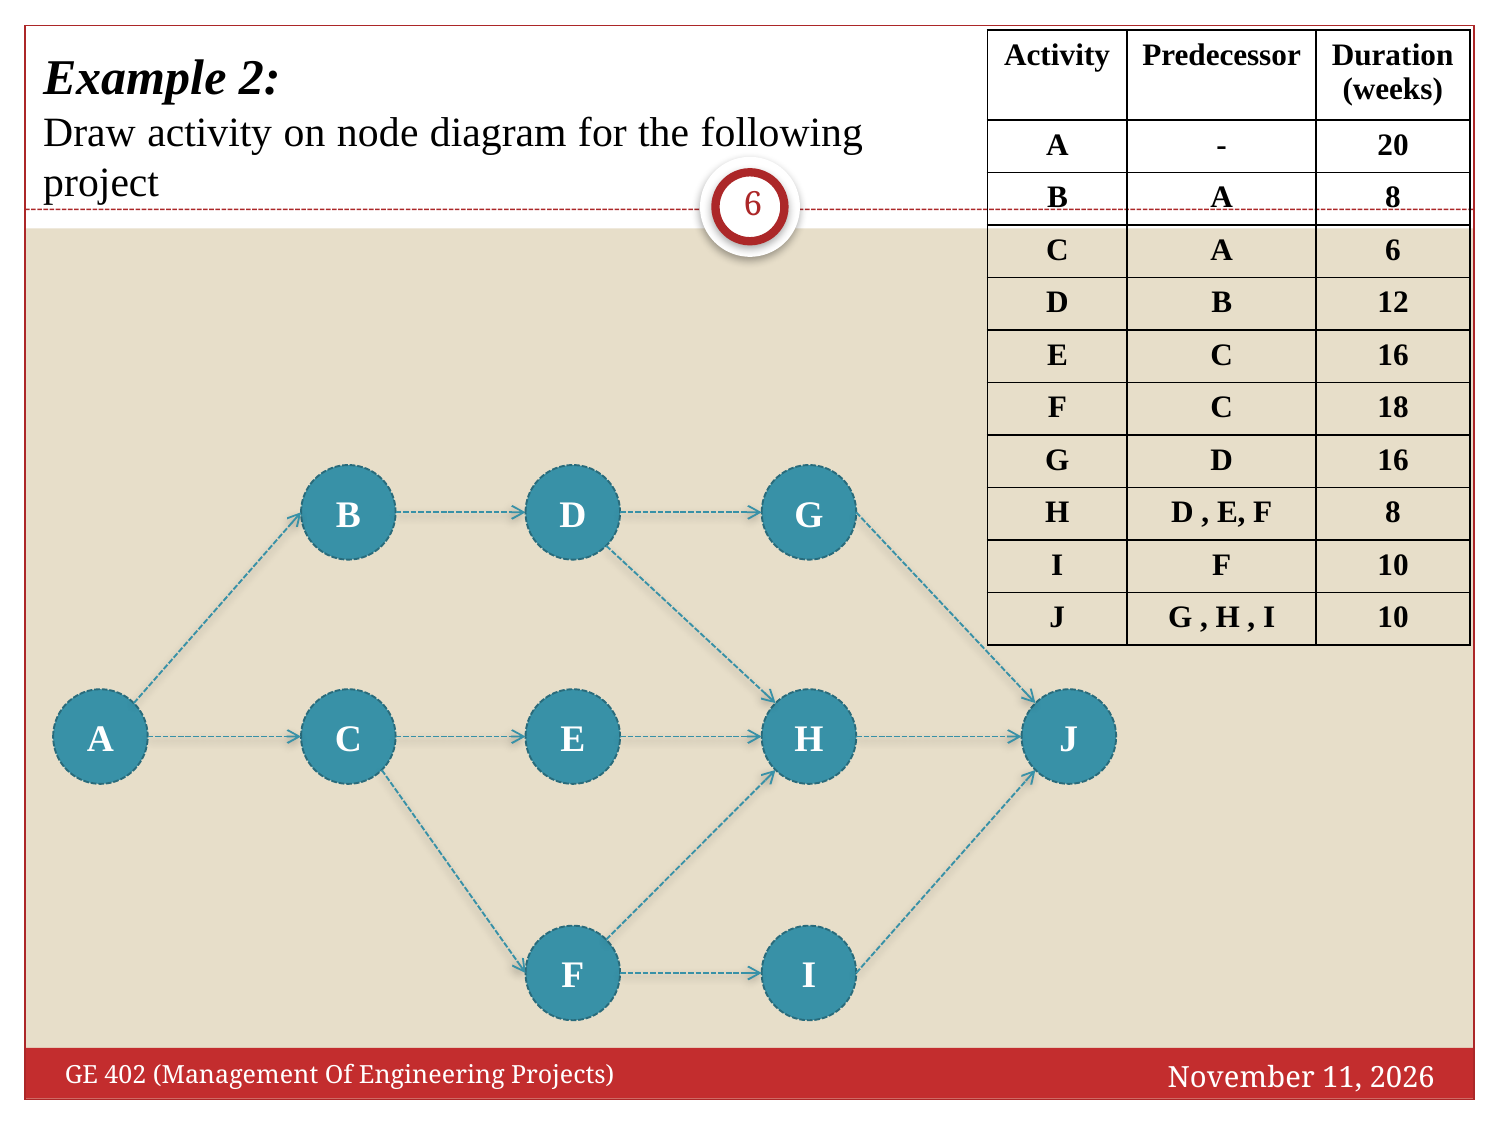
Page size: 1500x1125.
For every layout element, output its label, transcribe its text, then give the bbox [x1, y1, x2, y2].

table_cell 8 [1317, 173, 1469, 224]
table_cell D , E, F [1128, 488, 1315, 539]
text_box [855, 511, 1036, 704]
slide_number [950, 1050, 1450, 1111]
slide_number 6 [715, 213, 791, 241]
table_cell I [1041, 541, 1126, 592]
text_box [855, 769, 1036, 974]
table_cell 16 [1317, 331, 1469, 382]
table_cell - [1128, 121, 1315, 172]
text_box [605, 769, 777, 940]
table_cell 10 [1317, 593, 1469, 644]
table_cell B [1128, 278, 1315, 329]
table_cell 18 [1317, 383, 1469, 434]
table_cell G [988, 436, 1126, 487]
table_cell A [1128, 173, 1315, 224]
text_box E [524, 688, 621, 785]
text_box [133, 511, 302, 704]
text_box G [760, 464, 858, 561]
table_cell F [1128, 541, 1315, 592]
table_cell H [988, 488, 1126, 539]
table_cell 10 [1317, 541, 1469, 592]
footer GE 402 (Management Of Engineering Projects) [50, 1051, 638, 1112]
text_box C [300, 688, 397, 785]
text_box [381, 769, 526, 974]
text_box A [52, 688, 149, 785]
table_header Predecessor [1128, 31, 1315, 119]
table_cell B [988, 173, 1126, 224]
table_cell 6 [1317, 226, 1469, 277]
table_cell G , H , I [1128, 593, 1315, 644]
table_header Activity [988, 31, 1126, 119]
table_cell A [988, 121, 1126, 172]
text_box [605, 545, 777, 704]
table_cell A [1128, 226, 1315, 277]
text_box I [760, 924, 856, 1022]
table_cell 12 [1317, 278, 1469, 329]
table_cell J [1041, 593, 1126, 644]
table_cell D [1128, 436, 1315, 487]
table_cell C [988, 226, 1126, 277]
table_cell 20 [1317, 121, 1469, 172]
table_header Duration(weeks) [1317, 31, 1469, 119]
table_cell D [988, 278, 1126, 329]
text_box J [1020, 688, 1118, 785]
table_cell C [1128, 331, 1315, 382]
table_cell C [1128, 383, 1315, 434]
text_box D [524, 464, 621, 561]
text_box H [760, 688, 858, 785]
text_box B [300, 464, 397, 561]
table_cell 16 [1317, 436, 1469, 487]
table_cell E [988, 331, 1126, 382]
table_cell F [988, 383, 1126, 434]
table_cell 8 [1317, 488, 1469, 539]
text_box Example 2: Draw activity on node diagram for the following project [28, 37, 879, 213]
text_box F [526, 924, 621, 1022]
